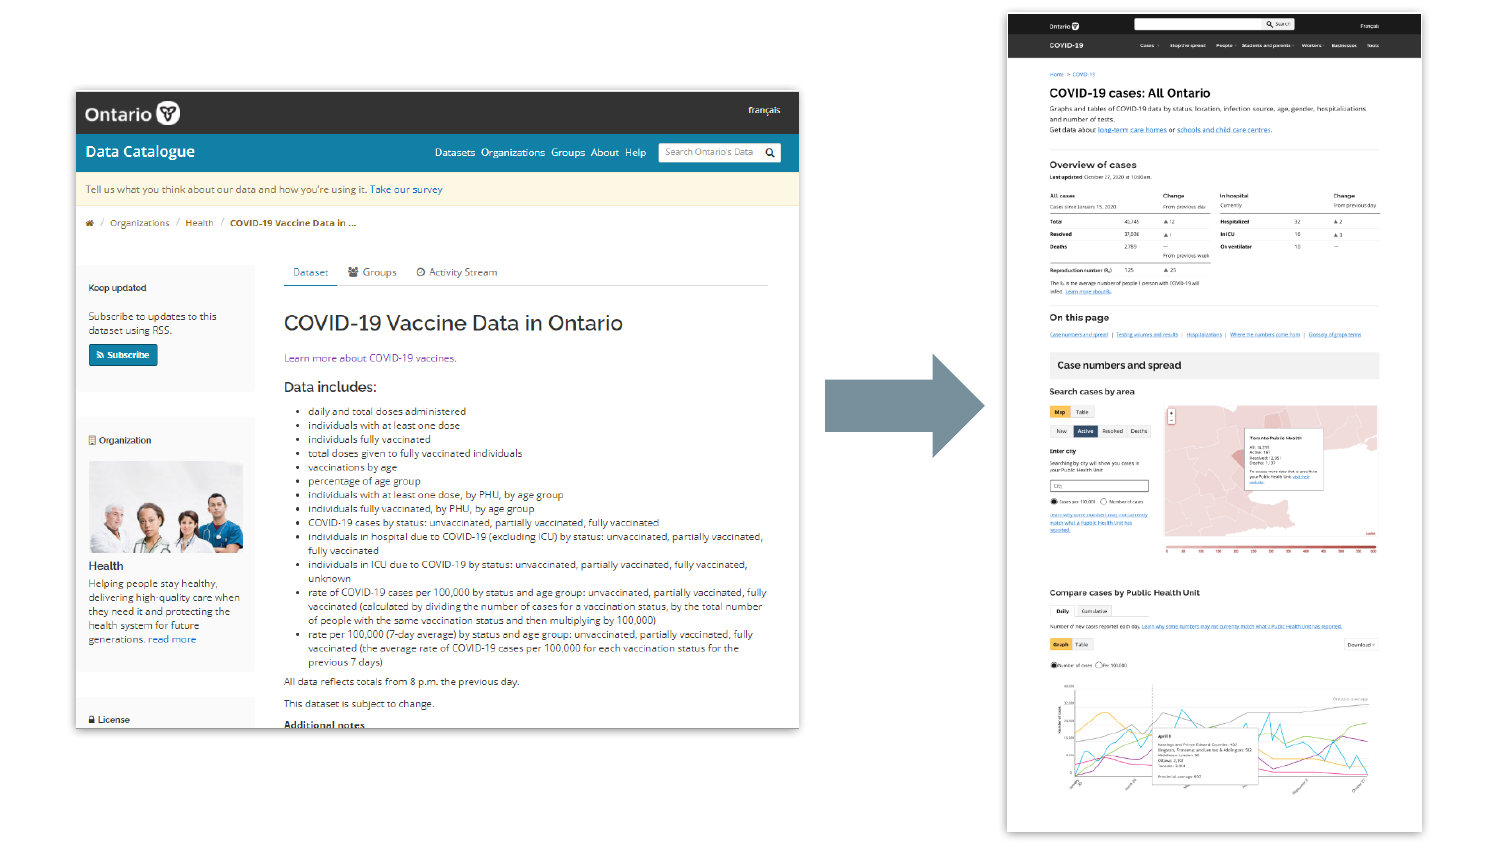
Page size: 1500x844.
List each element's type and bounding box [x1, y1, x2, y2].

picture [1007, 12, 1423, 837]
picture [76, 90, 799, 729]
text_box [825, 353, 985, 458]
